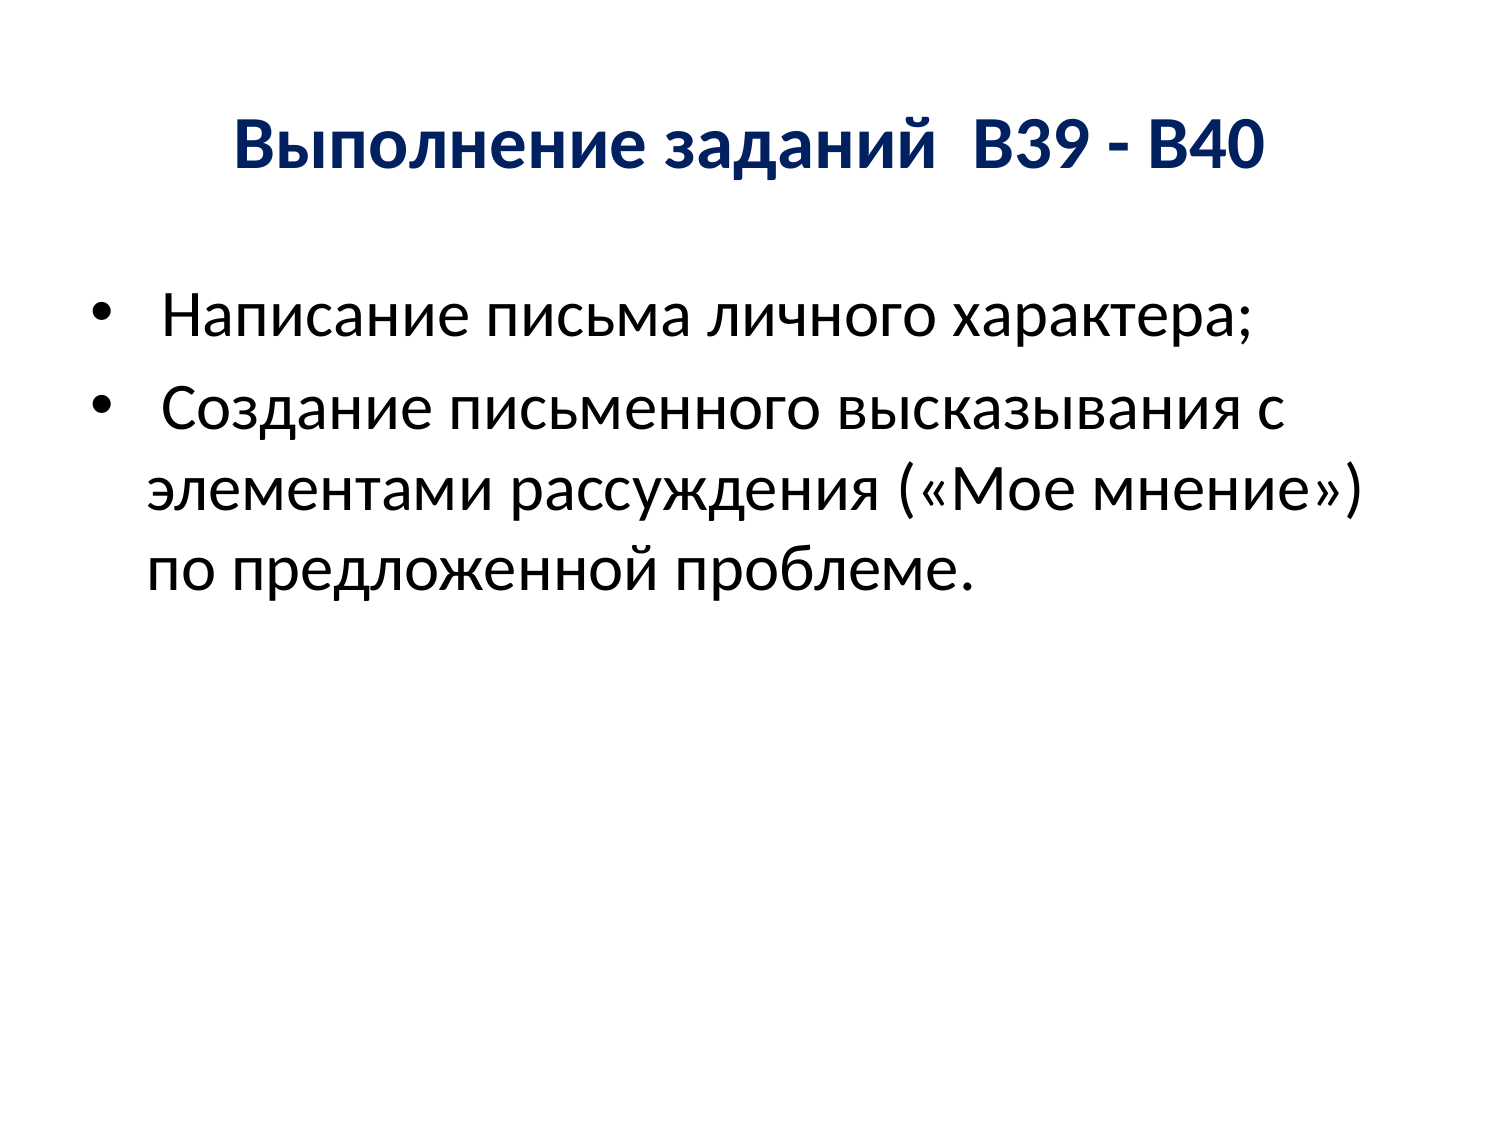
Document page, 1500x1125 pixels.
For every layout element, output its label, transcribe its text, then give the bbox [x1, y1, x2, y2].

list Написание письма личного характера; Создание письменного высказывания с элементами рассуждения («Мое мнение») по предложенной проблеме. [75, 262, 1425, 1005]
title Выполнение заданий В39 - В40 [75, 45, 1425, 233]
